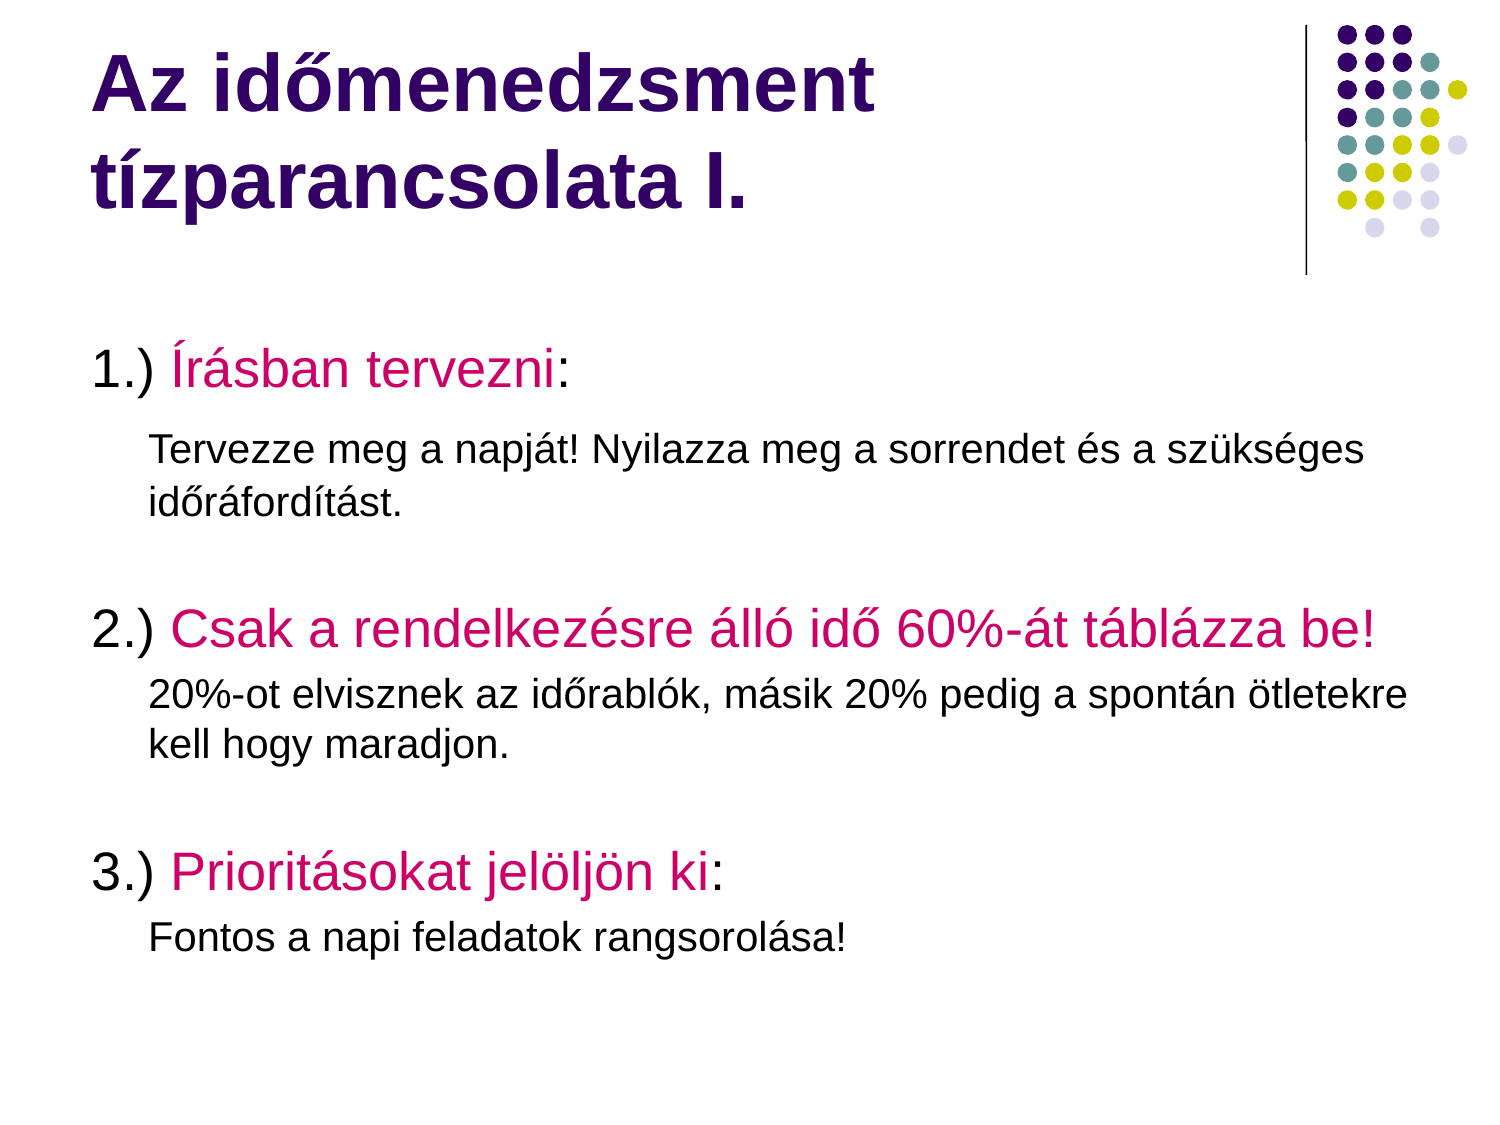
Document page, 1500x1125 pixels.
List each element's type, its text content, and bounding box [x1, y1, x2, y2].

list 1.) Írásban tervezni: Tervezze meg a napját! Nyilazza meg a sorrendet és a szükséges időráfordítást. 2.) Csak a rendelkezésre álló idő 60%-át táblázza be! 20%-ot elvisznek az időrablók, másik 20% pedig a spontán ötletekre kell hogy maradjon. 3.) Prioritásokat jelöljön ki: Fontos a napi feladatok rangsorolása! [76, 326, 1428, 1051]
title Az időmenedzsment tízparancsolata I. [74, 19, 1313, 233]
